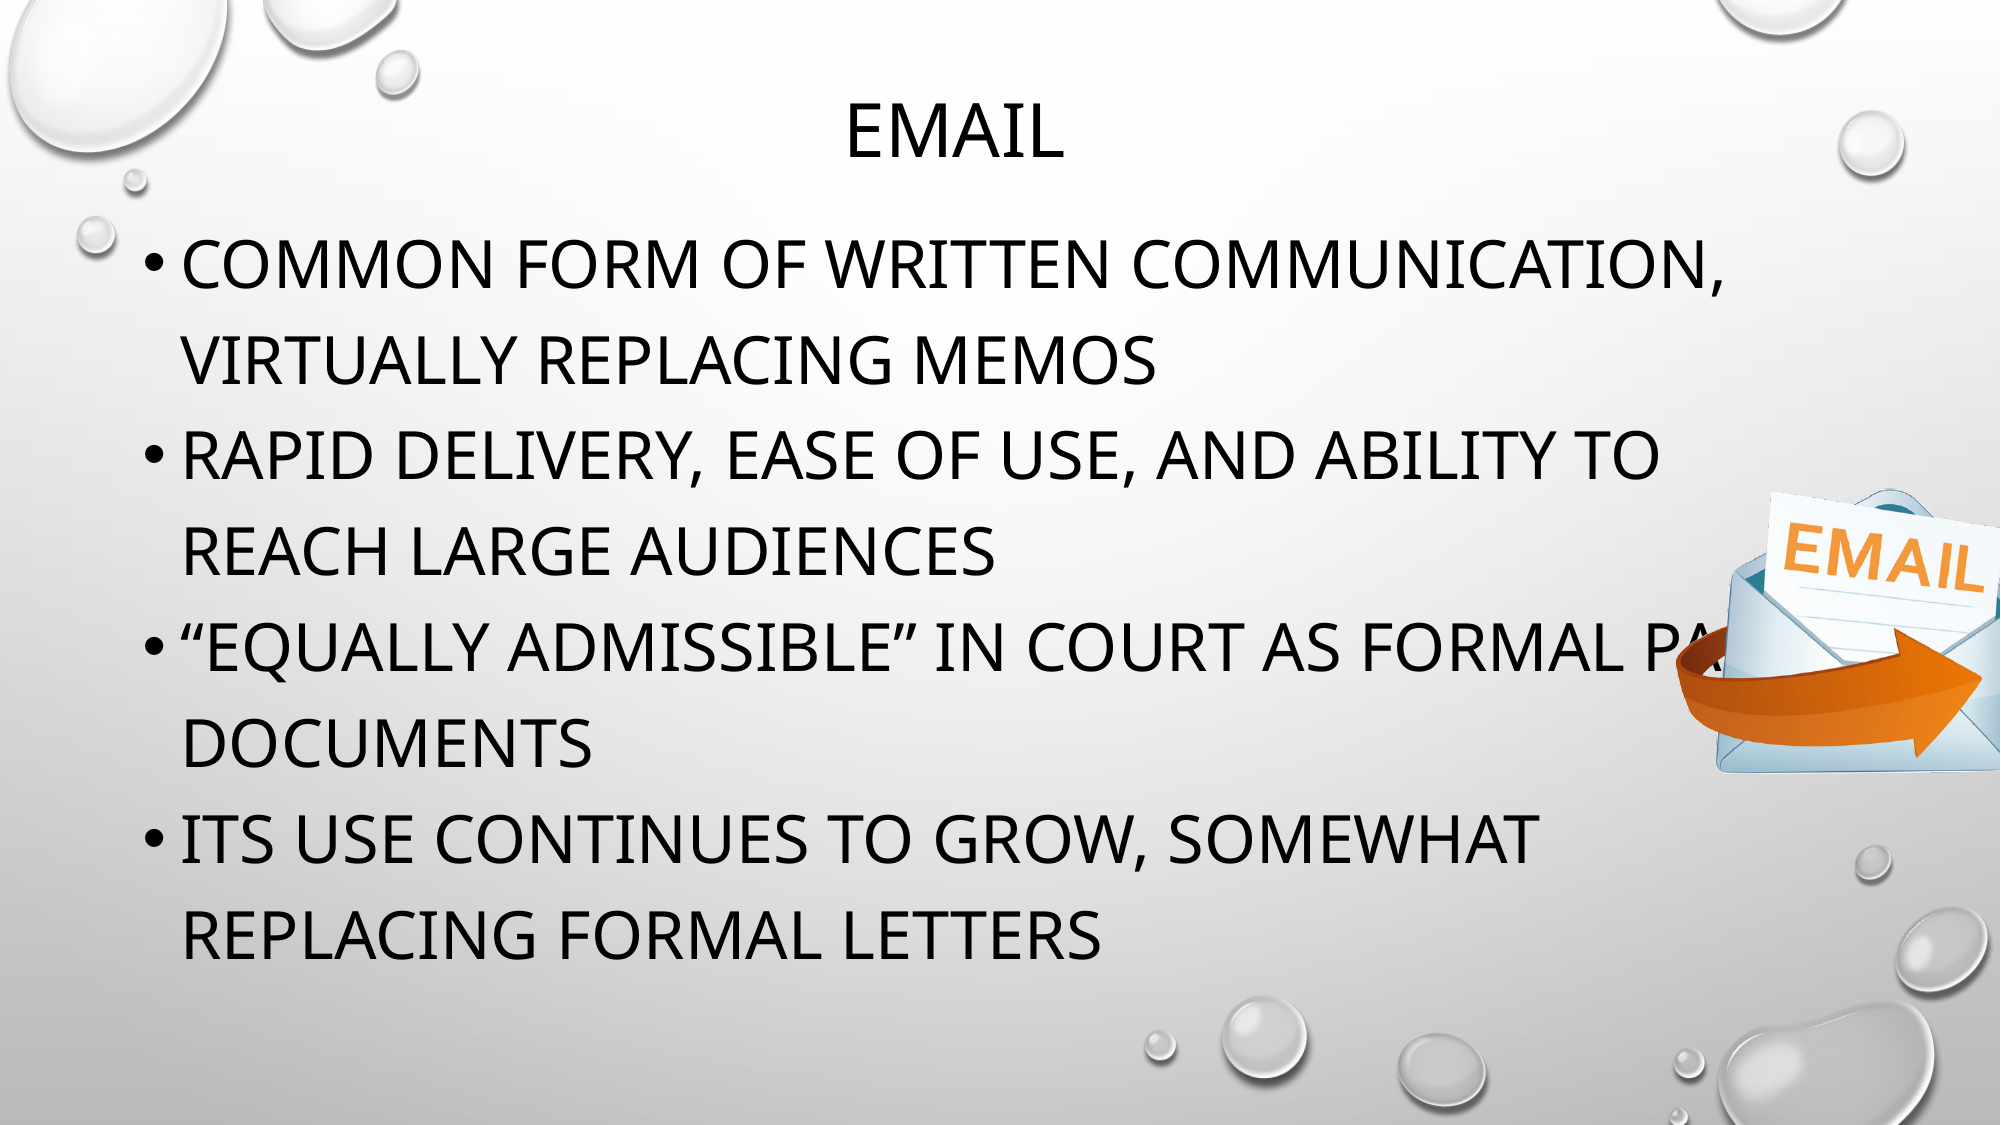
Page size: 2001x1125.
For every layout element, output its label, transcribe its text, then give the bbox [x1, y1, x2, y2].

picture [0, 0, 2000, 1125]
list Common form of written communication, virtually replacing memos Rapid delivery, ease of use, and ability to reach large audiences “Equally admissible” in court as formal paper documents Its use continues to grow, somewhat replacing formal letters [127, 198, 1893, 993]
title Email [731, 68, 1178, 198]
